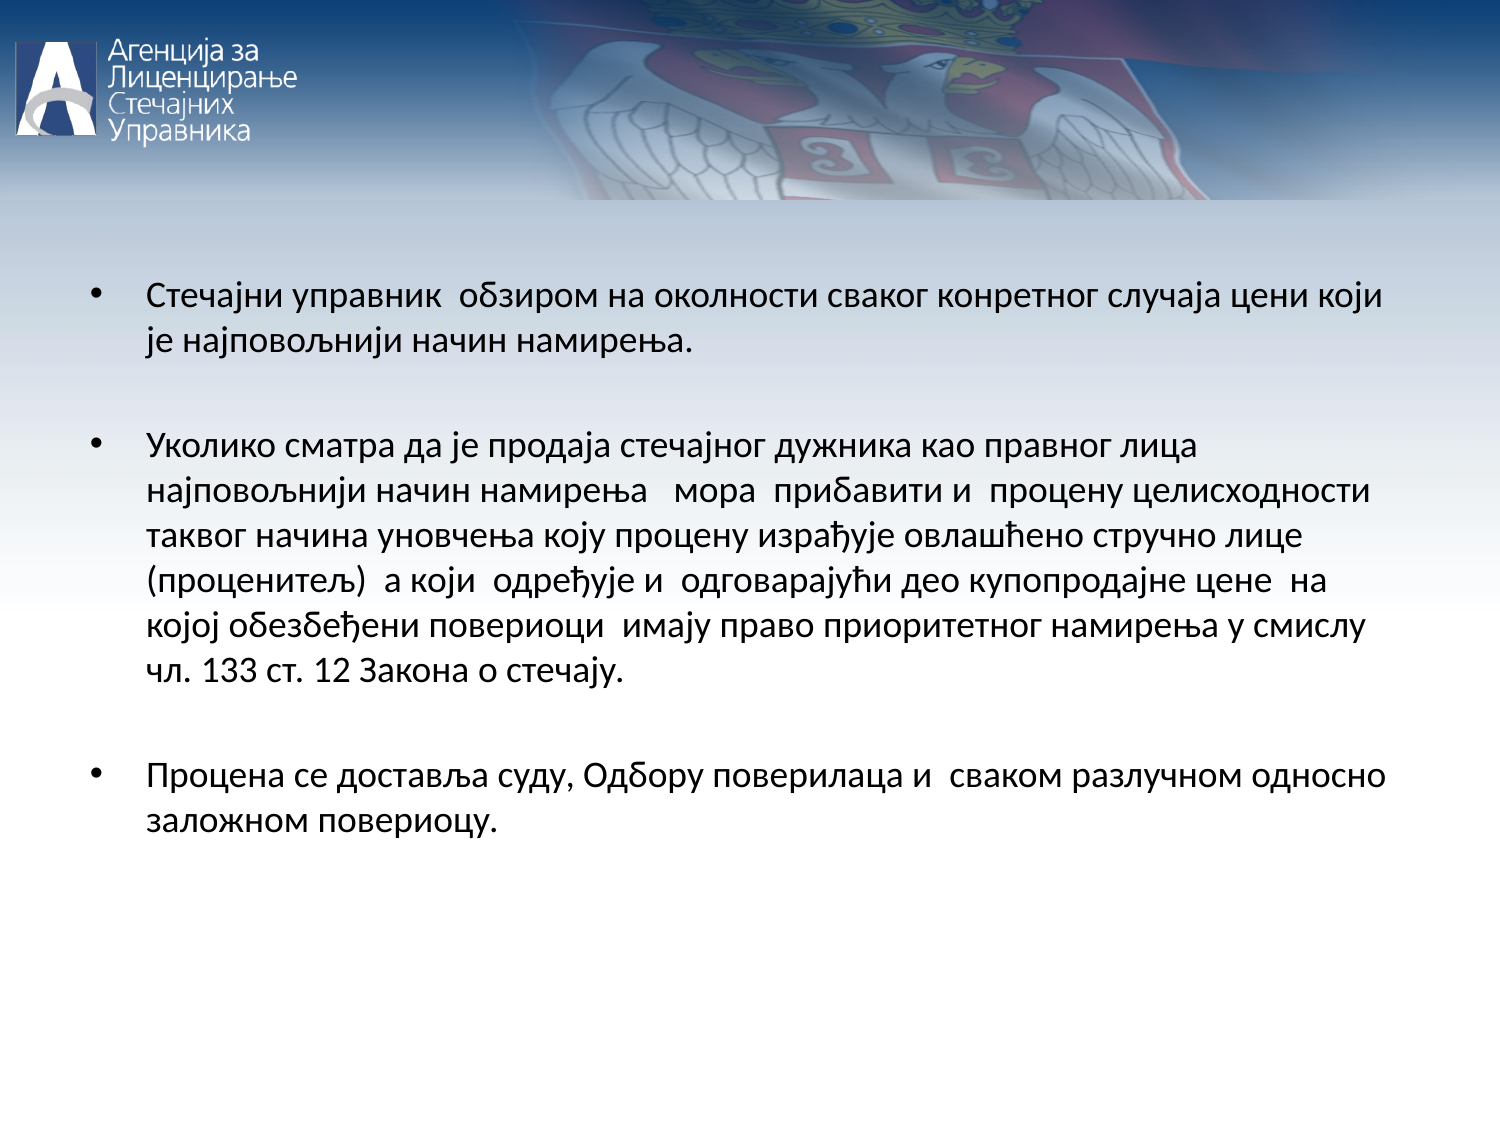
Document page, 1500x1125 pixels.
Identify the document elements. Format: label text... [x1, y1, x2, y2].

list Стечајни управник обзиром на околности сваког конретног случаја цени који је најповољнији начин намирења. Уколико сматра да је продаја стечајног дужника као правног лица најповољнији начин намирења мора прибавити и процену целисходности таквог начина уновчења коју процену израђује овлашћено стручно лице (проценитељ) а који одређује и одговарајући део купопродајне цене на којој обезбеђени повериоци имају право приоритетног намирења у смислу чл. 133 ст. 12 Закона о стечају. Процена се доставља суду, Одбору поверилаца и сваком разлучном односно заложном повериоцу. [75, 262, 1425, 1005]
picture [0, 0, 1500, 1113]
